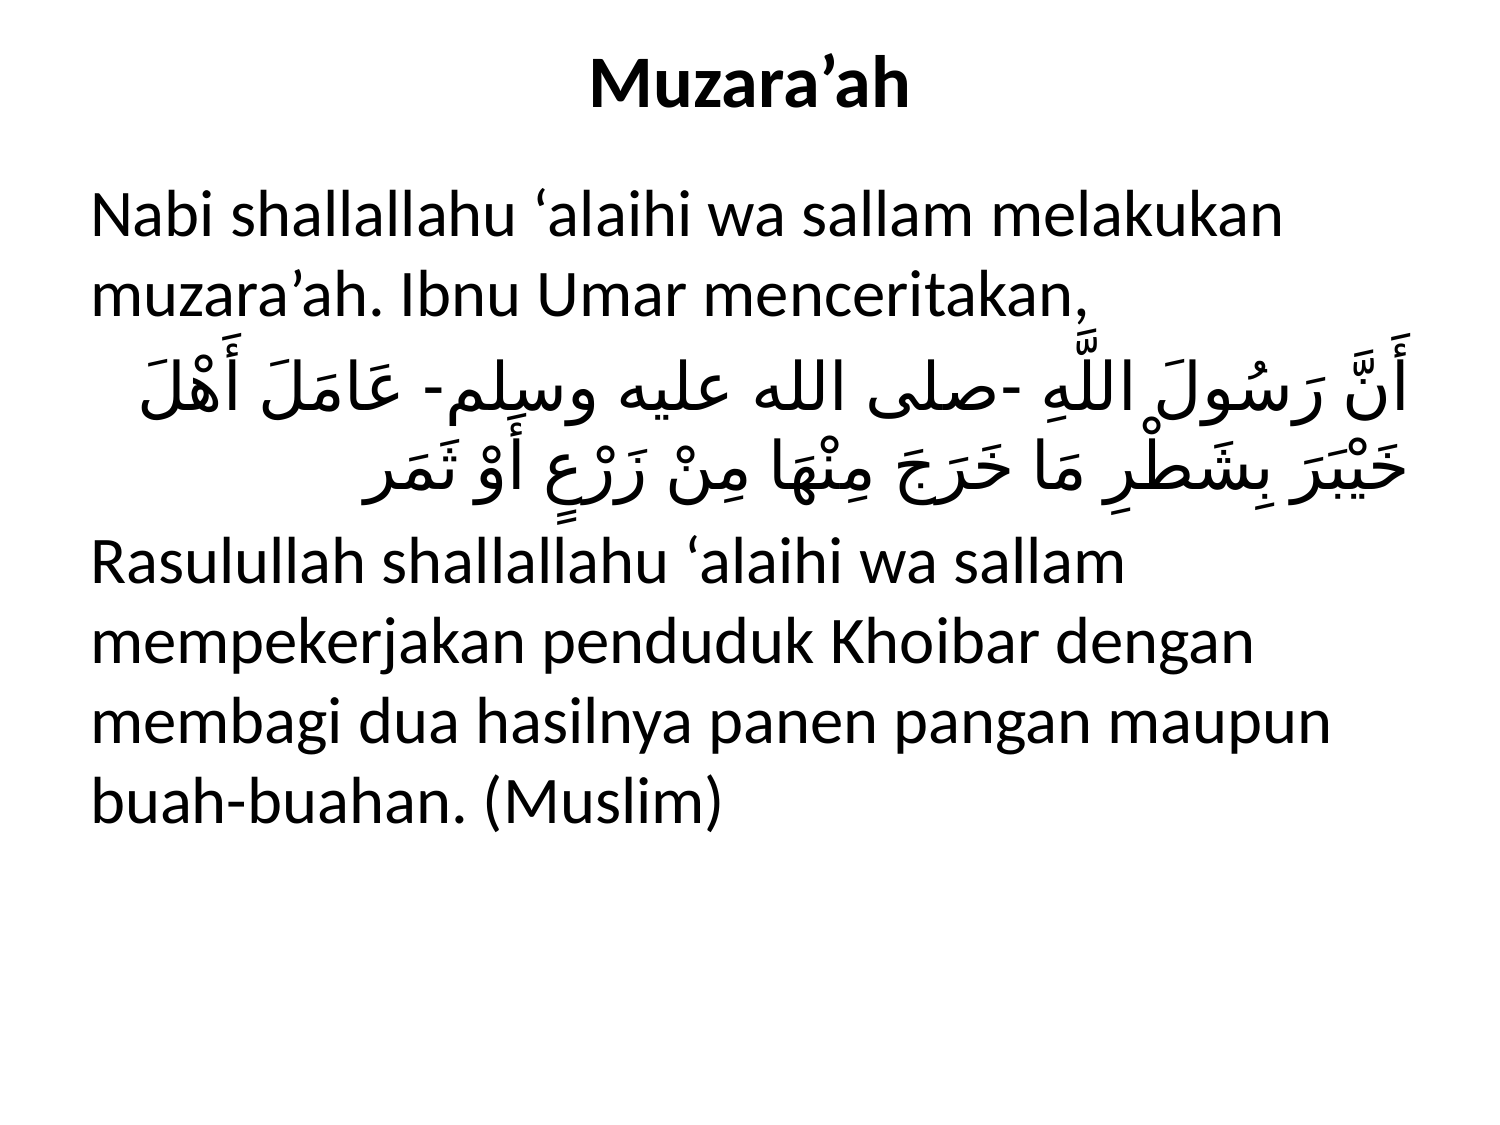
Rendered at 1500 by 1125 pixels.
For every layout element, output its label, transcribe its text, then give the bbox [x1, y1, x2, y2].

title Muzara’ah [75, 24, 1425, 130]
list Nabi shallallahu ‘alaihi wa sallam melakukan muzara’ah. Ibnu Umar menceritakan, أَنَّ رَسُولَ اللَّهِ -صلى الله عليه وسلم- عَامَلَ أَهْلَ خَيْبَرَ بِشَطْرِ مَا خَرَجَ مِنْهَا مِنْ زَرْعٍ أَوْ ثَمَر Rasulullah shallallahu ‘alaihi wa sallam mempekerjakan penduduk Khoibar dengan membagi dua hasilnya panen pangan maupun buah-buahan. (Muslim) [75, 162, 1425, 1063]
